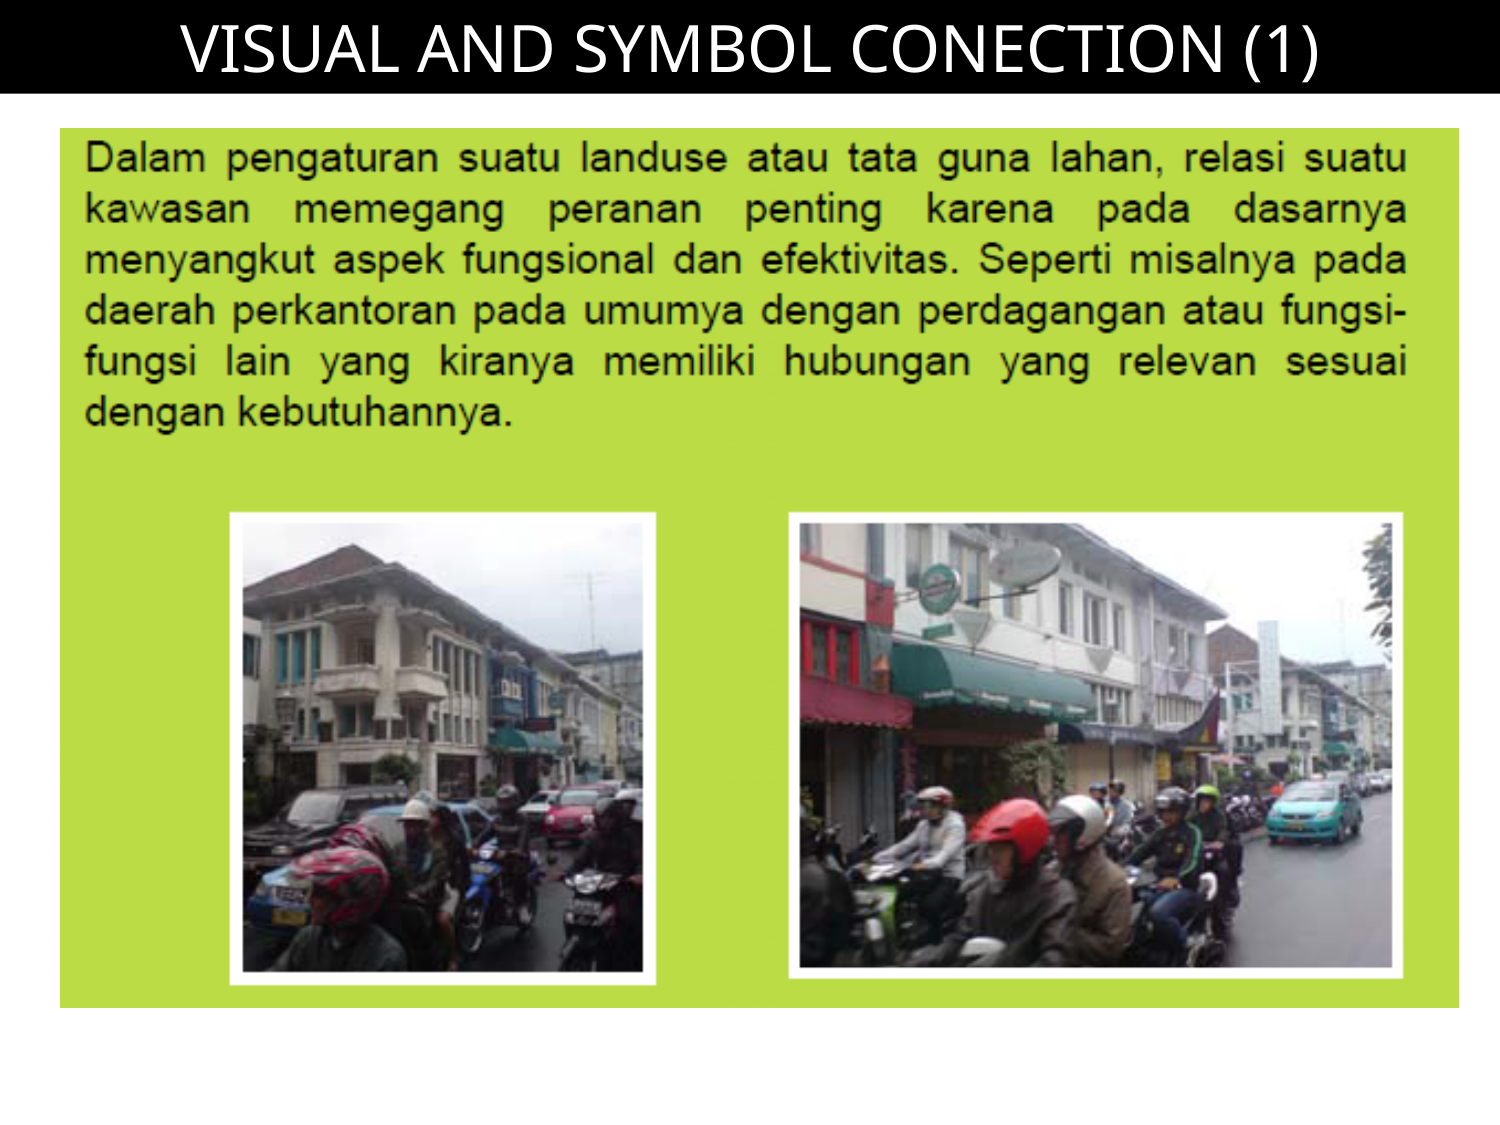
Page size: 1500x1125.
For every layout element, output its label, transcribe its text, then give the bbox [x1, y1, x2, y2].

picture [60, 128, 1459, 1009]
title VISUAL AND SYMBOL CONECTION (1) [0, 0, 1500, 94]
